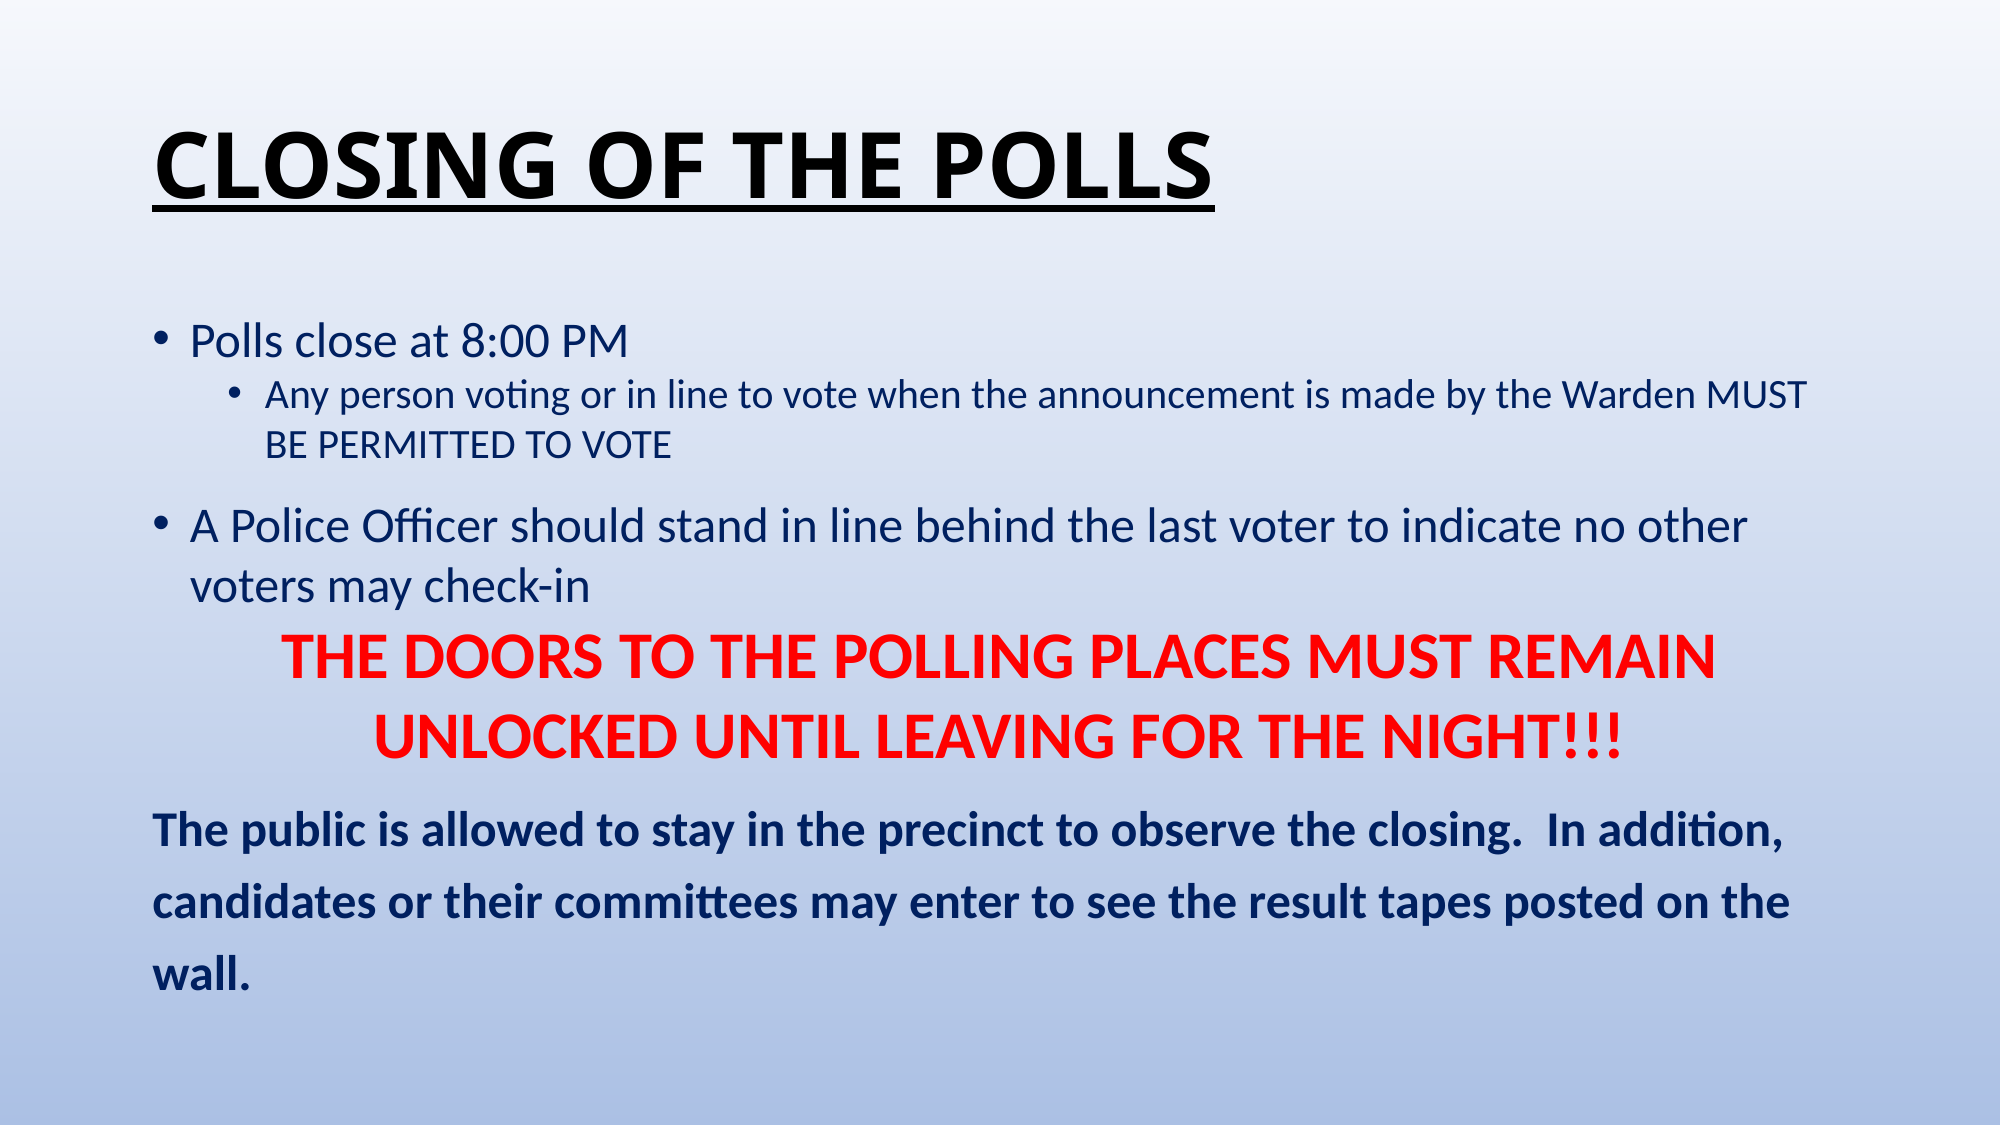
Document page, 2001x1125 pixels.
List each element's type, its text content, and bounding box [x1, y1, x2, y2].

list Polls close at 8:00 PM Any person voting or in line to vote when the announcement is made by the Warden MUST BE PERMITTED TO VOTE A Police Officer should stand in line behind the last voter to indicate no other voters may check-in THE DOORS TO THE POLLING PLACES MUST REMAIN UNLOCKED UNTIL LEAVING FOR THE NIGHT!!! The public is allowed to stay in the precinct to observe the closing. In addition, candidates or their committees may enter to see the result tapes posted on the wall. [137, 299, 1863, 1014]
title CLOSING OF THE POLLS [137, 59, 1863, 278]
